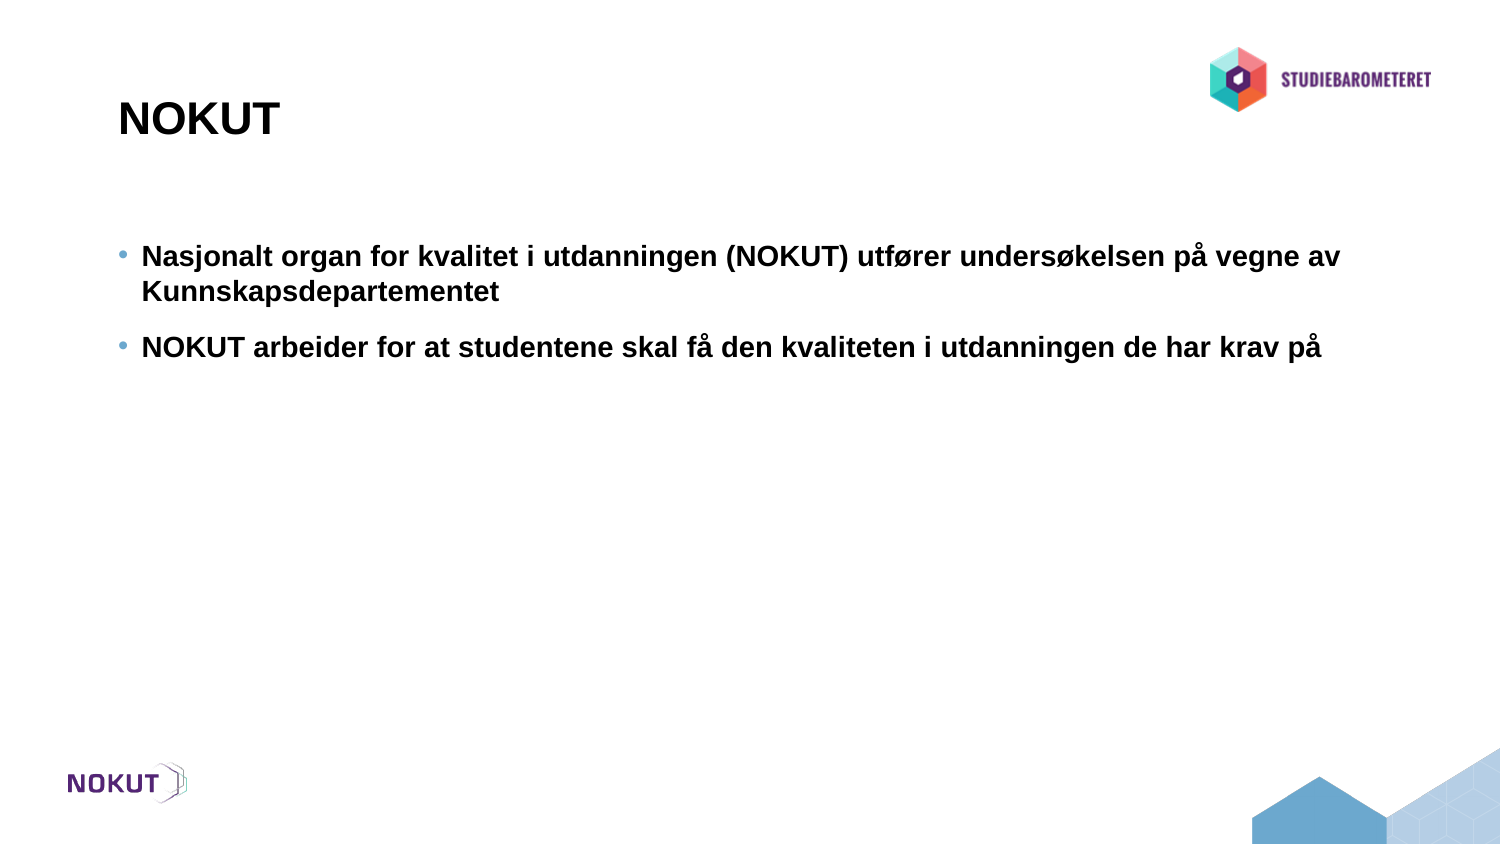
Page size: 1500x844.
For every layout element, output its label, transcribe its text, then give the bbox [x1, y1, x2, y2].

title NOKUT [118, 88, 1383, 200]
list Nasjonalt organ for kvalitet i utdanningen (NOKUT) utfører undersøkelsen på vegne av Kunnskapsdepartementet NOKUT arbeider for at studentene skal få den kvaliteten i utdanningen de har krav på [118, 237, 1383, 705]
picture [68, 761, 187, 804]
picture [1210, 47, 1431, 112]
picture [1252, 748, 1500, 844]
